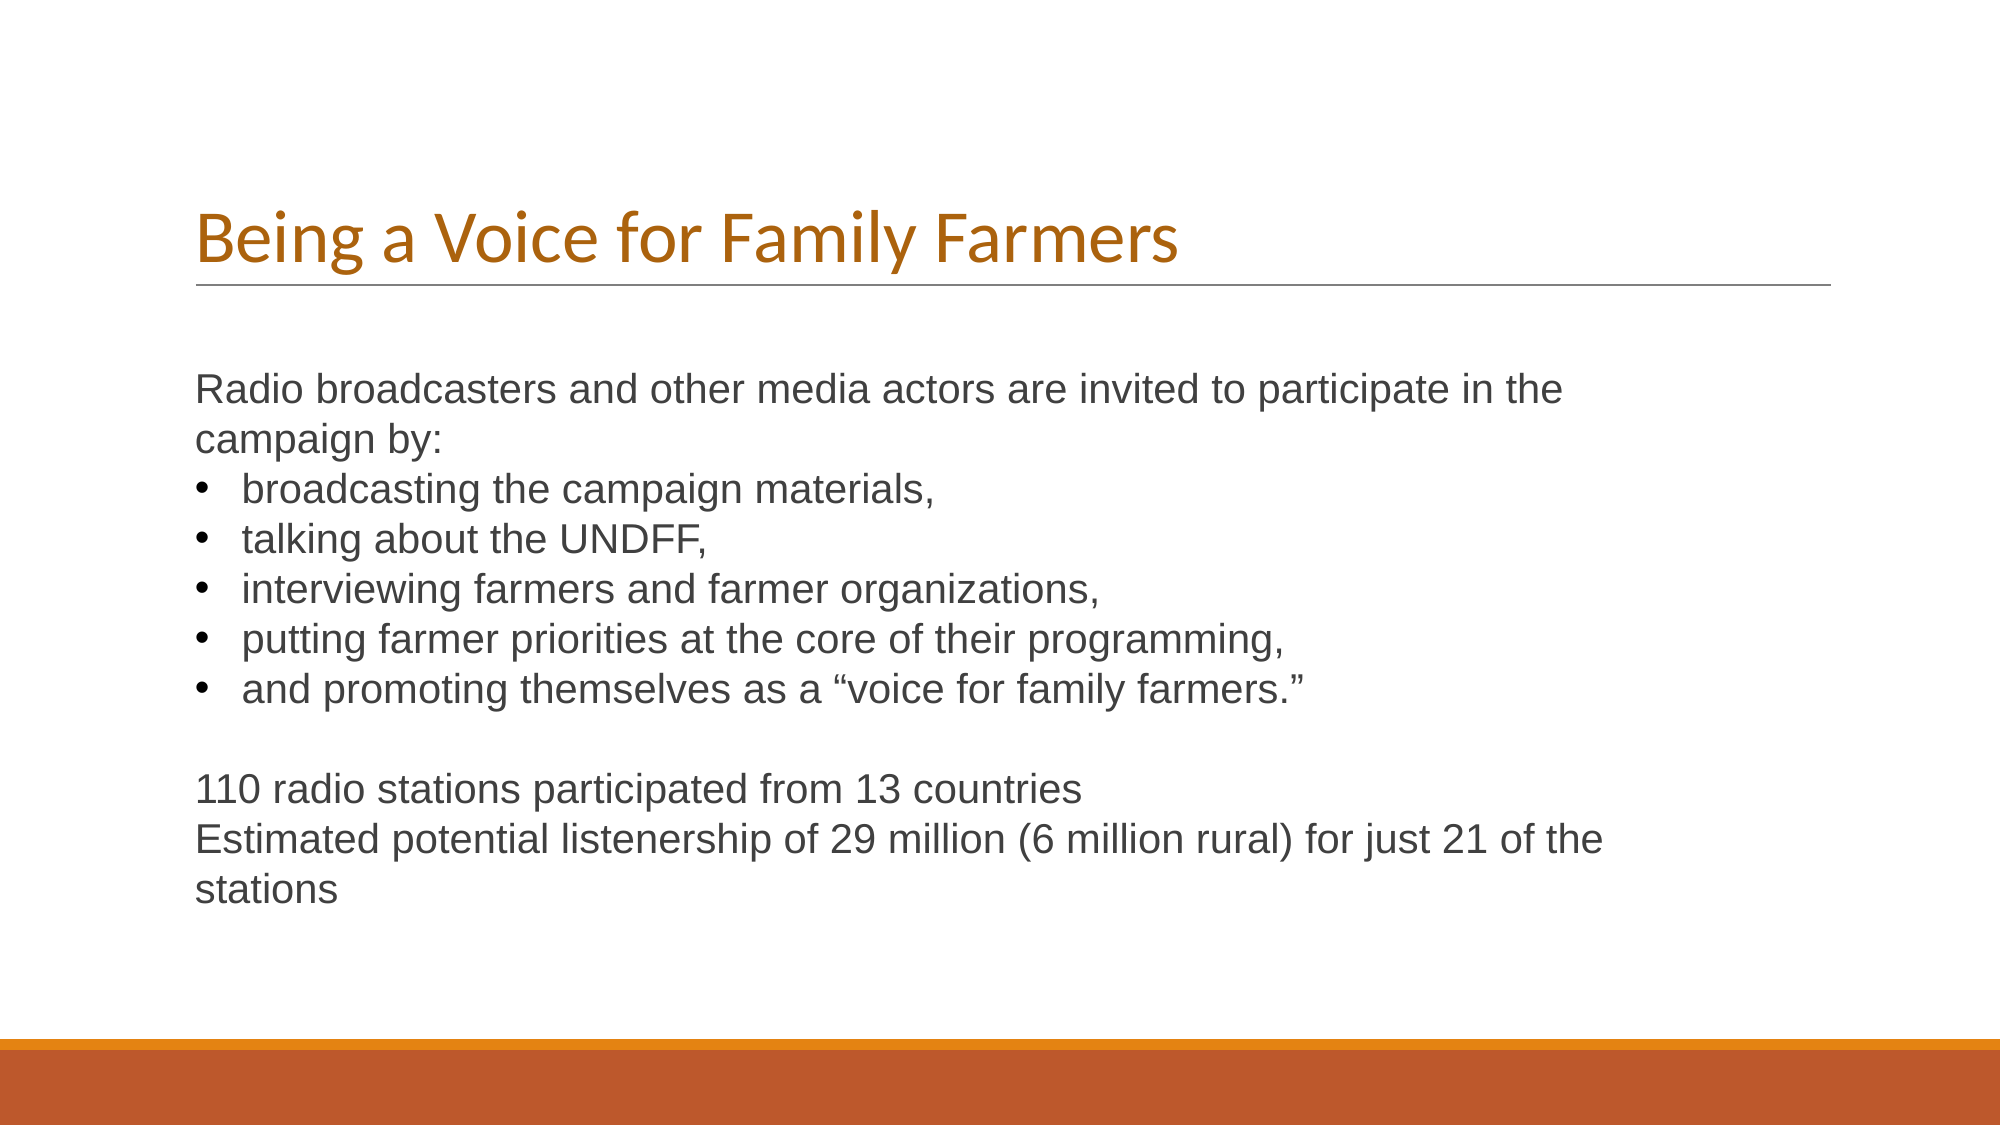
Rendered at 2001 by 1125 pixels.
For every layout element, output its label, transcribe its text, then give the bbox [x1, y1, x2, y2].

title Being a Voice for Family Farmers [180, 47, 1830, 285]
text_box Radio broadcasters and other media actors are invited to participate in the campaign by: broadcasting the campaign materials, talking about the UNDFF, interviewing farmers and farmer organizations, putting farmer priorities at the core of their programming, and promoting themselves as a “voice for family farmers.” 110 radio stations participated from 13 countries Estimated potential listenership of 29 million (6 million rural) for just 21 of the stations [179, 354, 1755, 955]
